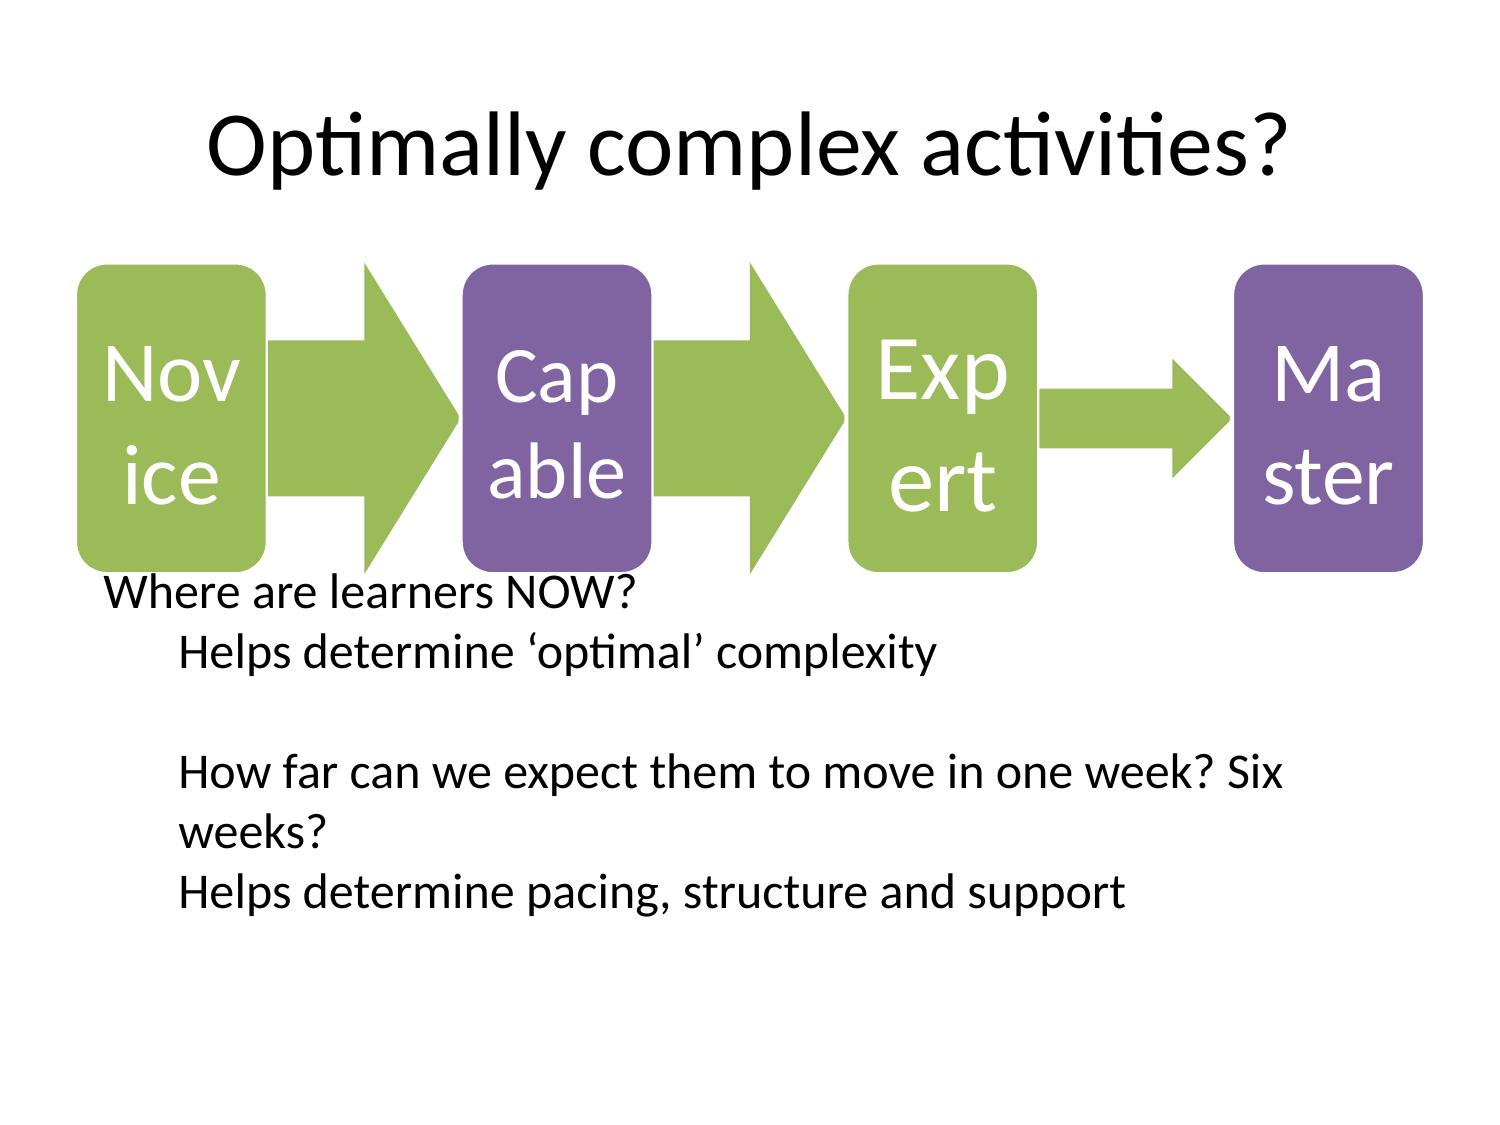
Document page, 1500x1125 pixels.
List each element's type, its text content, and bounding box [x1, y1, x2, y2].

title Optimally complex activities? [75, 45, 1425, 233]
text_box Where are learners NOW? Helps determine ‘optimal’ complexity How far can we expect them to move in one week? Six weeks? Helps determine pacing, structure and support [88, 582, 1424, 926]
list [74, 262, 1426, 575]
